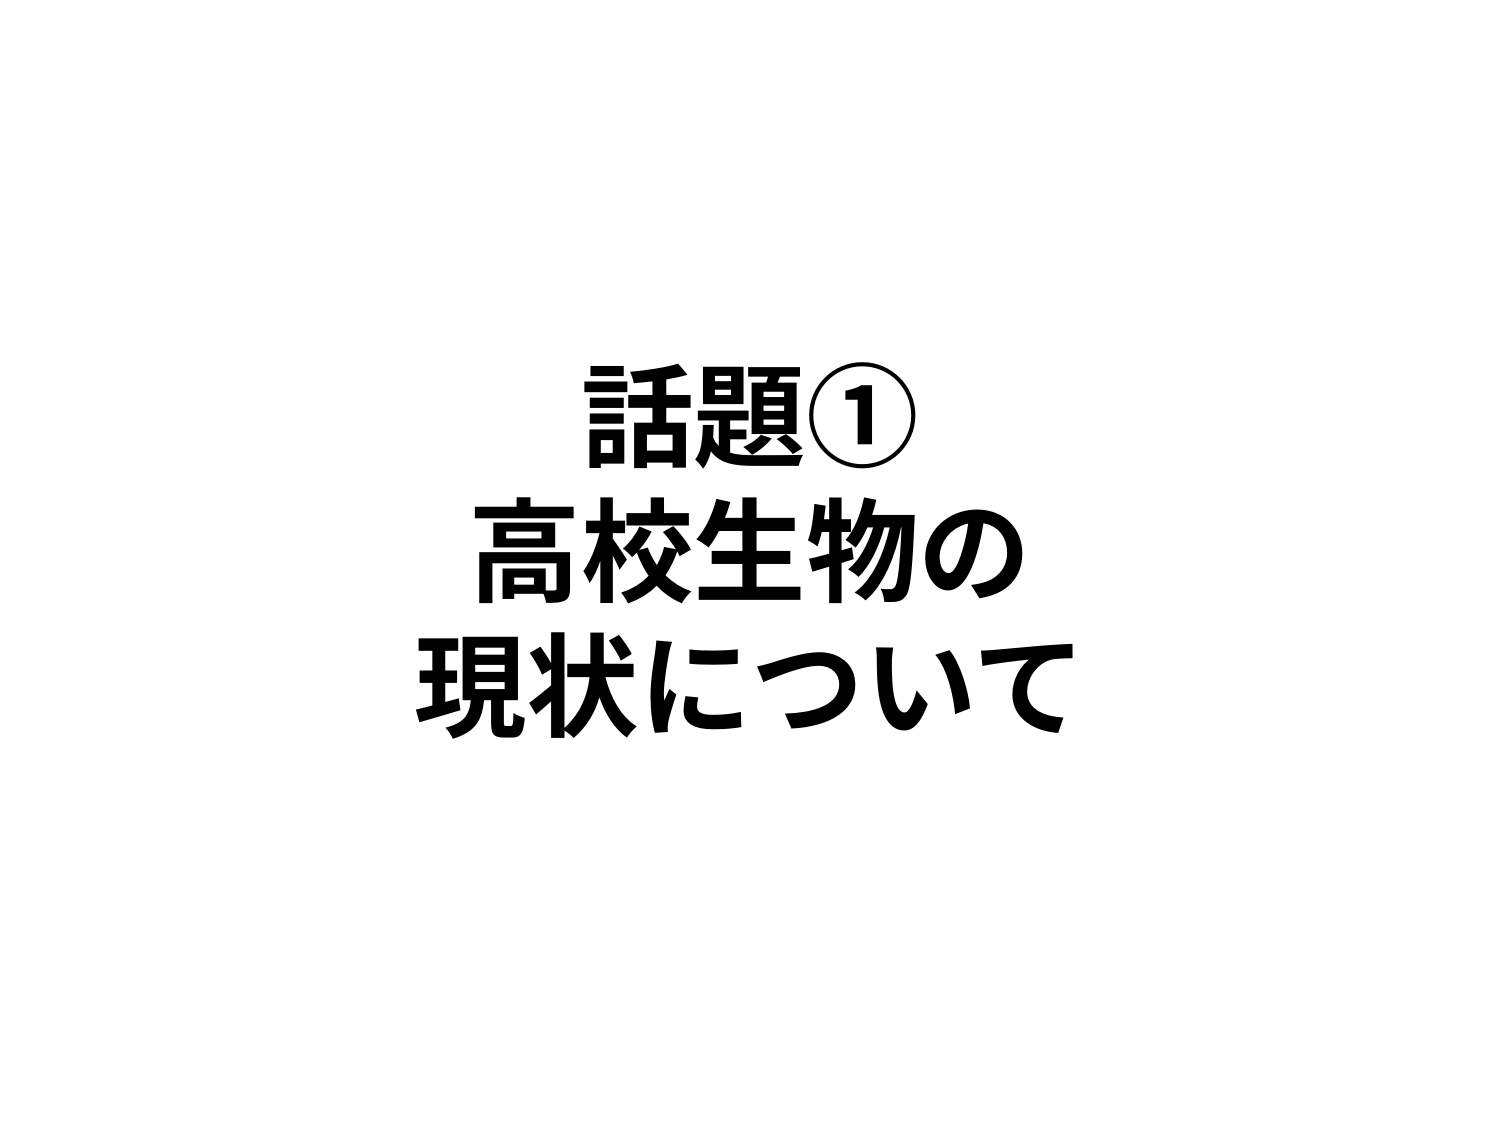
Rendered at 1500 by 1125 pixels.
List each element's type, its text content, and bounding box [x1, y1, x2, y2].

text_box 話題① 高校生物の 現状について [53, 339, 1447, 759]
